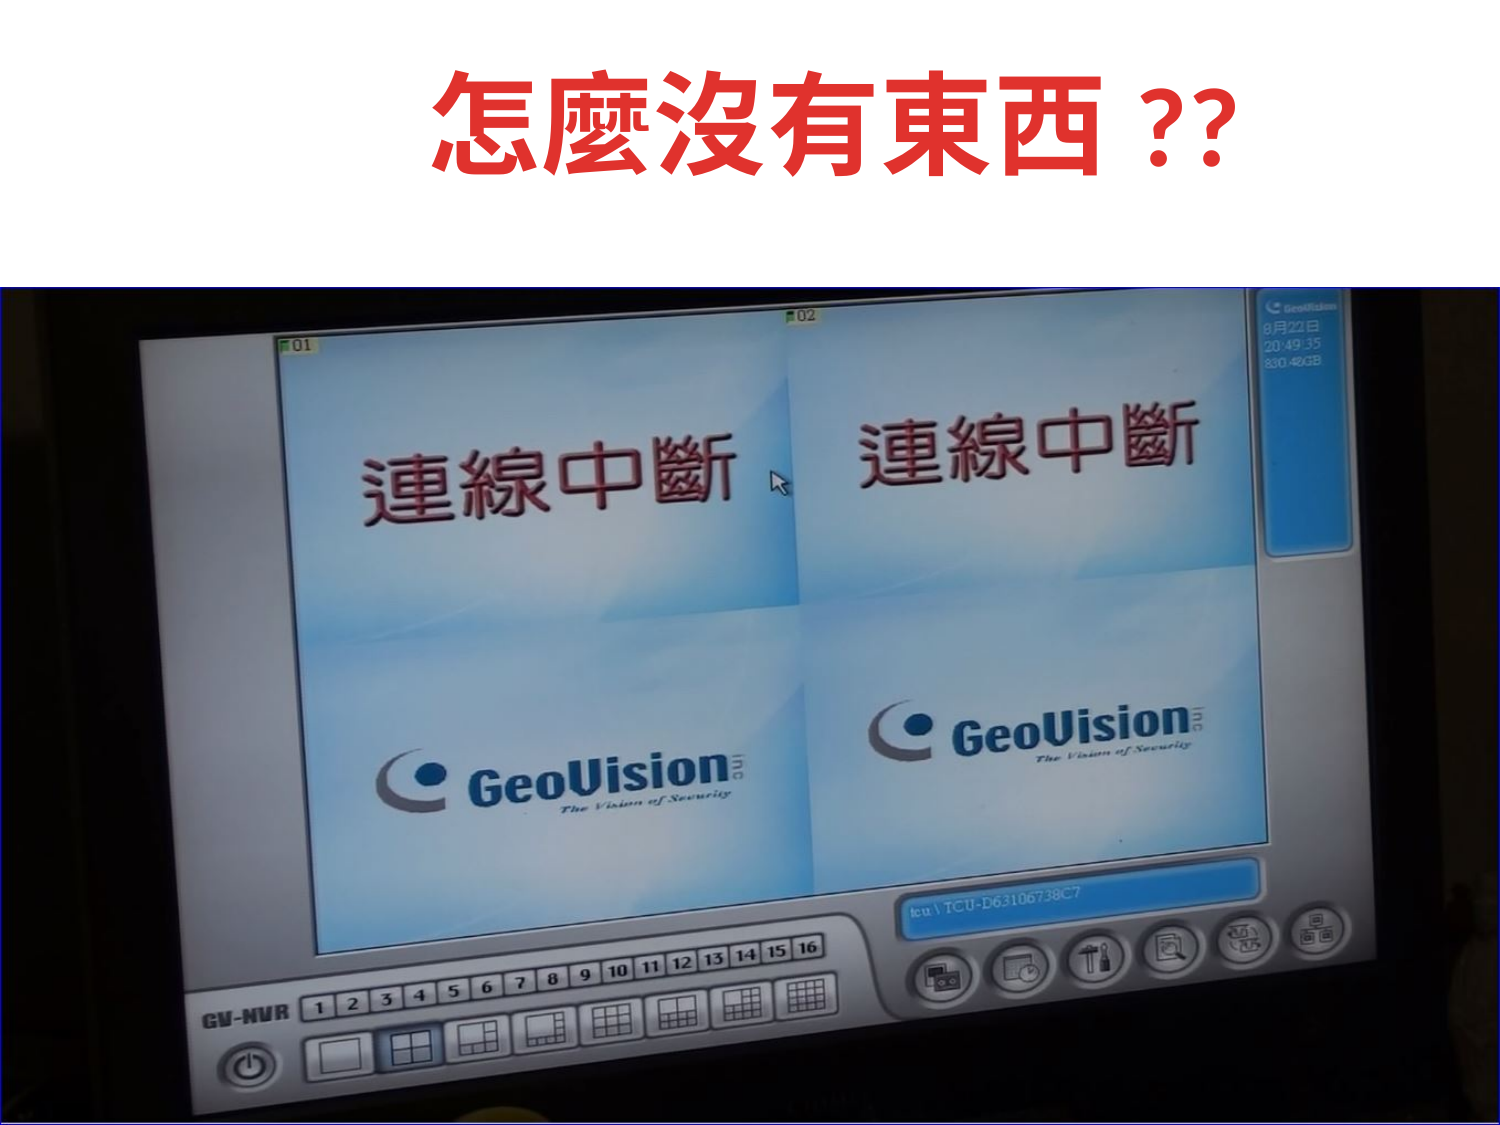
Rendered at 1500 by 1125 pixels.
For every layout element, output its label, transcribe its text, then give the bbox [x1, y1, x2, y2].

picture [0, 287, 1500, 1125]
text_box 怎麼沒有東西?? [412, 46, 1258, 286]
